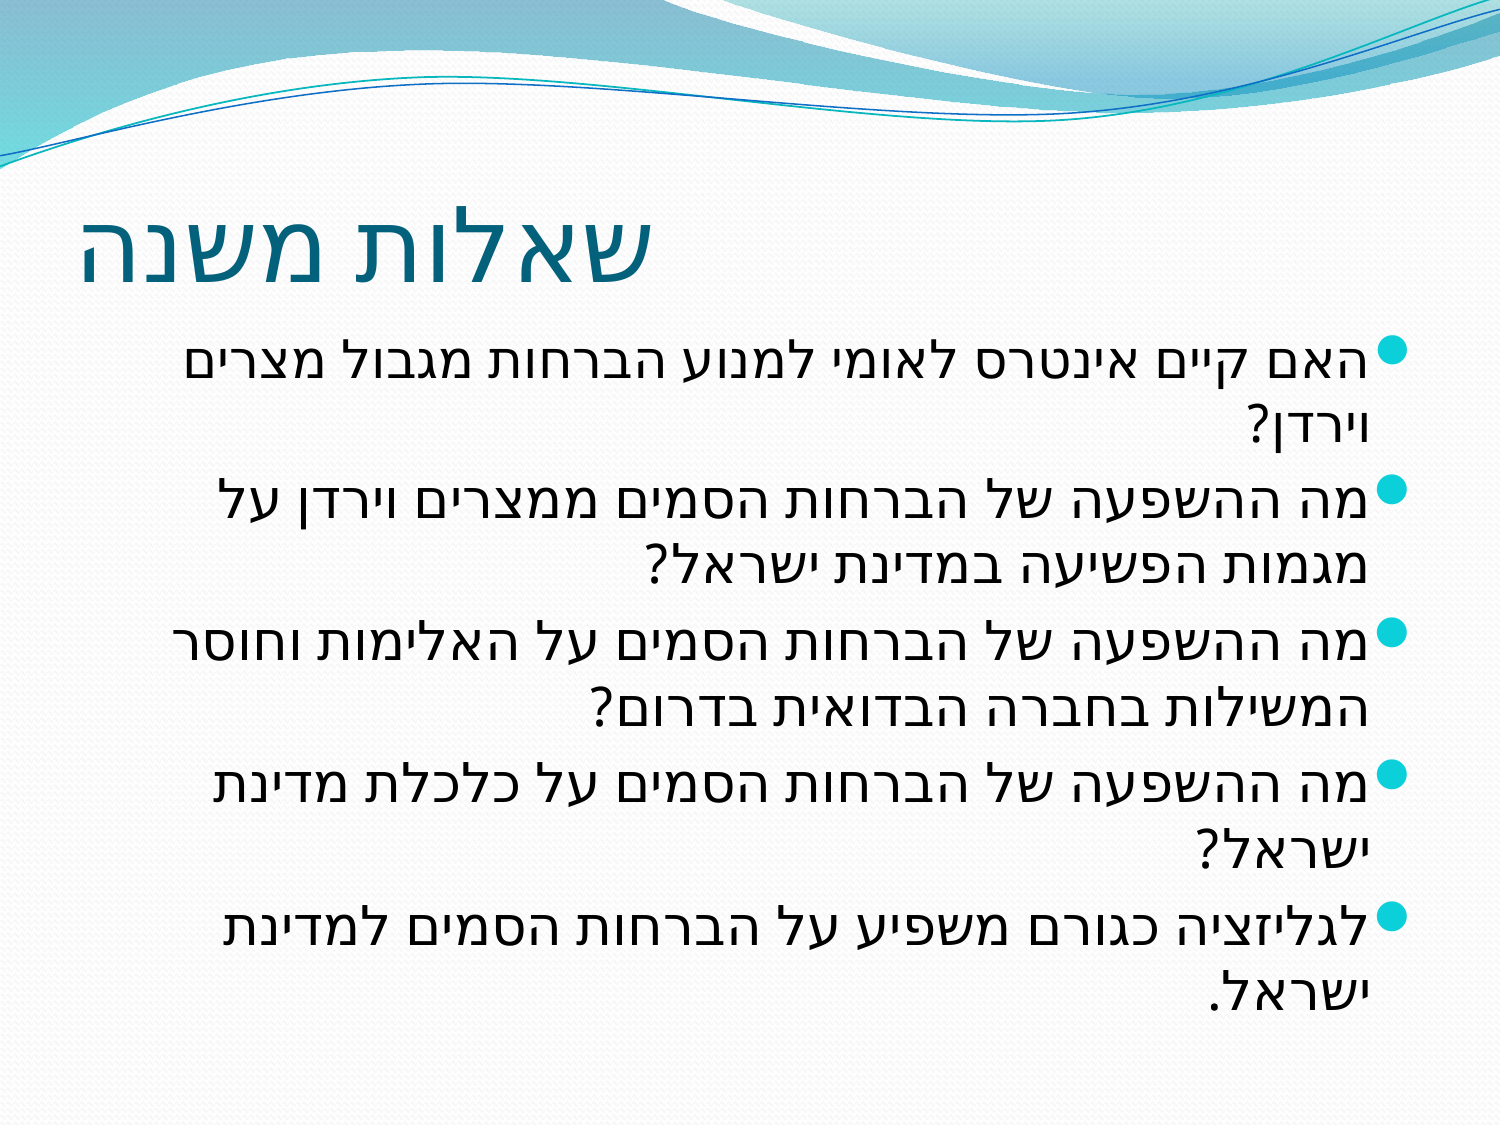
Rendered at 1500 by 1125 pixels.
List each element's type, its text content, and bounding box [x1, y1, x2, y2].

title שאלות משנה [75, 115, 1425, 303]
list האם קיים אינטרס לאומי למנוע הברחות מגבול מצרים וירדן? מה ההשפעה של הברחות הסמים ממצרים וירדן על מגמות הפשיעה במדינת ישראל? מה ההשפעה של הברחות הסמים על האלימות וחוסר המשילות בחברה הבדואית בדרום? מה ההשפעה של הברחות הסמים על כלכלת מדינת ישראל? לגליזציה כגורם משפיע על הברחות הסמים למדינת ישראל. [75, 317, 1425, 1038]
